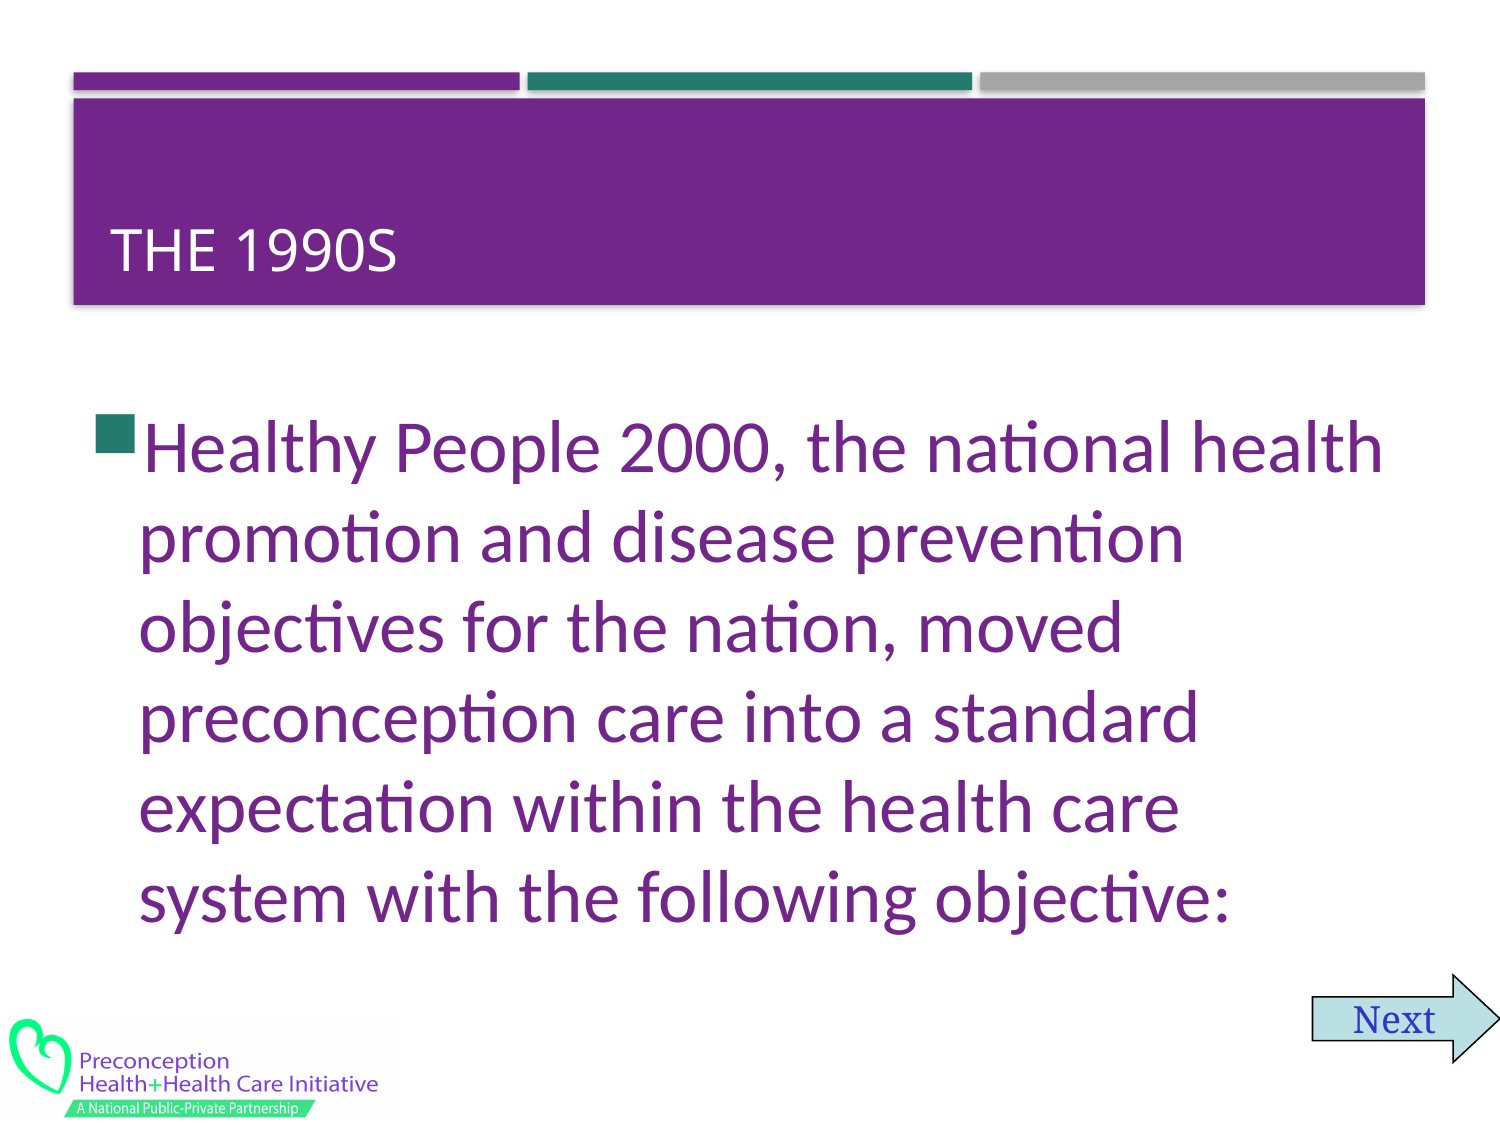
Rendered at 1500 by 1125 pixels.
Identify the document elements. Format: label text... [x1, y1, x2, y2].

list Healthy People 2000, the national health promotion and disease prevention objectives for the nation, moved preconception care into a standard expectation within the health care system with the following objective: [73, 333, 1425, 1003]
text_box Next [1312, 974, 1500, 1063]
picture [0, 1019, 399, 1120]
title The 1990s [95, 112, 1406, 291]
